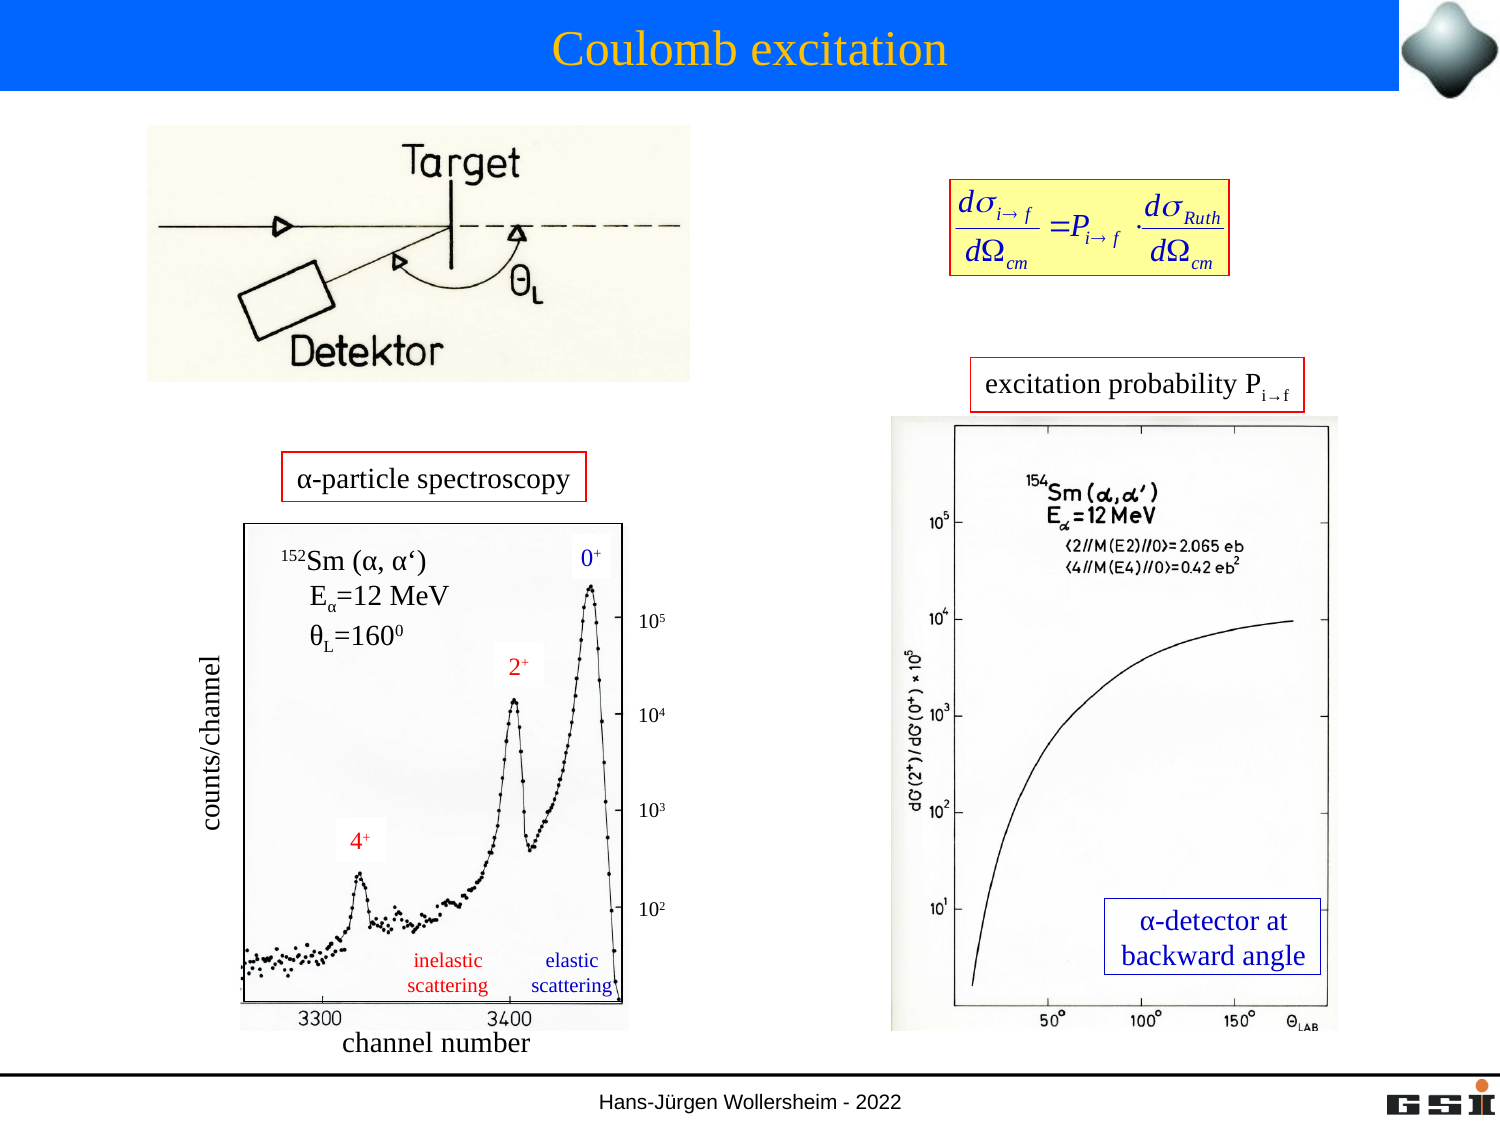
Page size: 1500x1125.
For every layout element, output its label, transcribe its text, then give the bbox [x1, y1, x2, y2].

picture [1387, 1079, 1495, 1115]
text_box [182, 523, 682, 1067]
picture [891, 416, 1339, 1032]
text_box excitation probability Pi→f [970, 357, 1305, 412]
picture [1399, 0, 1500, 100]
title Coulomb excitation [0, 0, 1397, 91]
text_box α-particle spectroscopy [282, 451, 587, 502]
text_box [950, 180, 1229, 275]
picture [147, 125, 690, 382]
